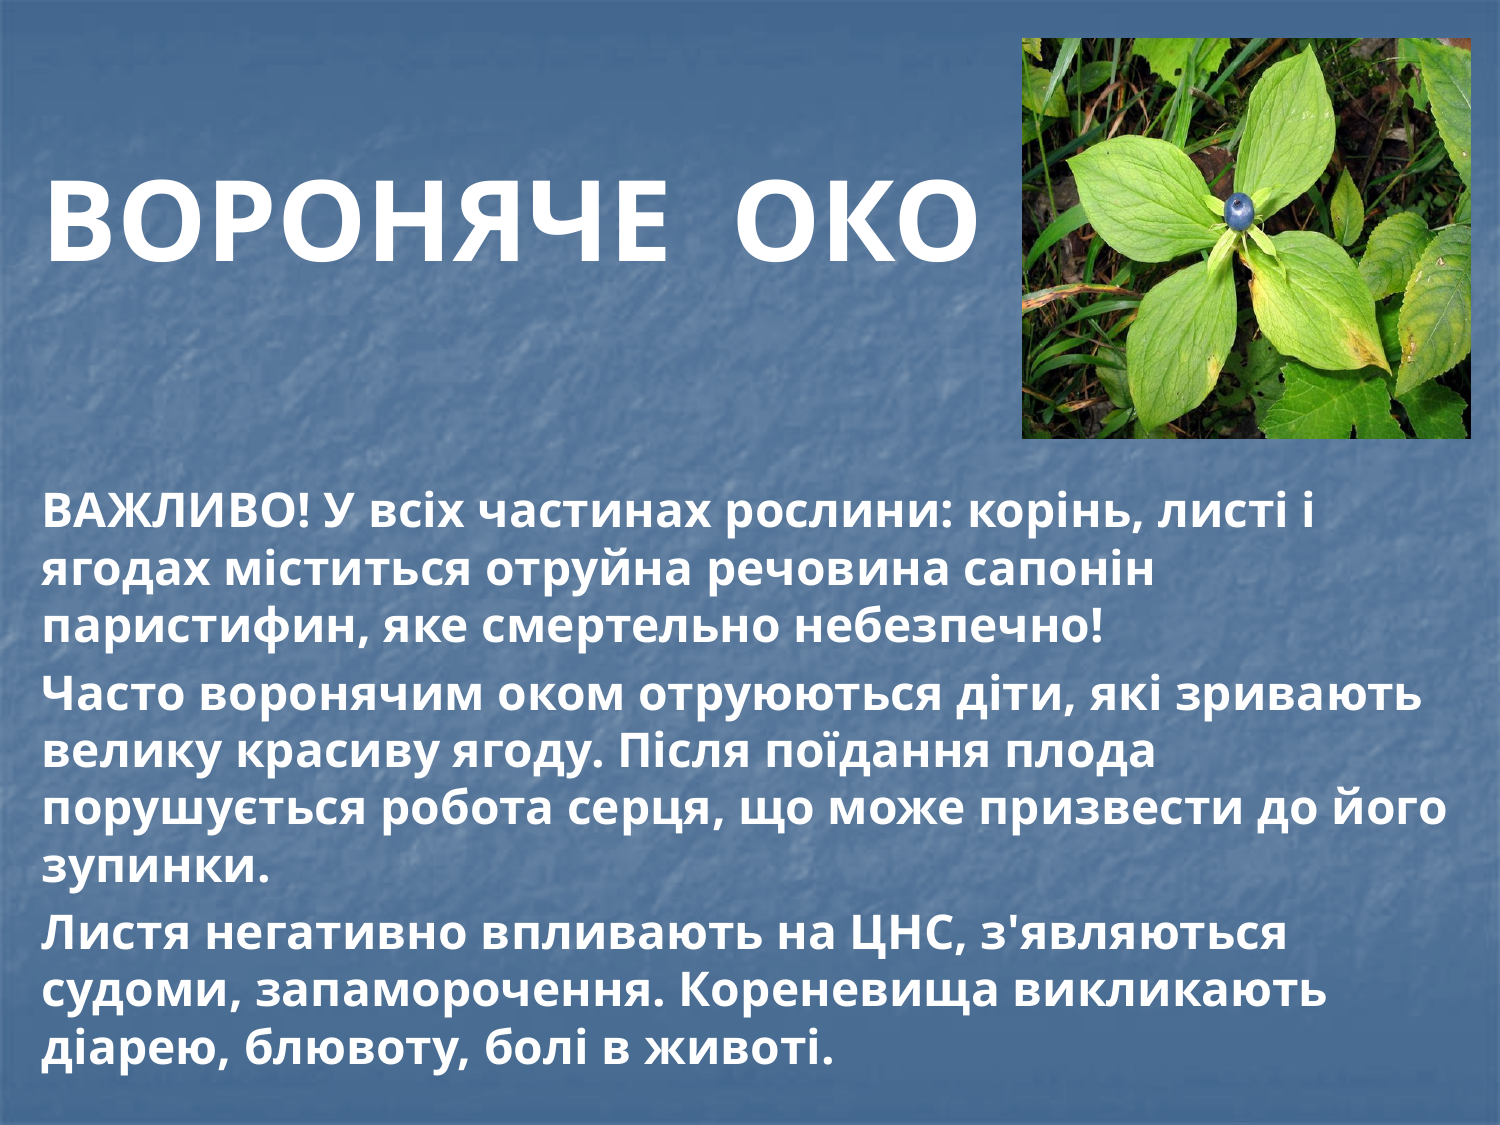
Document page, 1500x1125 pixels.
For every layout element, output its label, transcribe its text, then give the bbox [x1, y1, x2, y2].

picture [1022, 38, 1471, 439]
text_box ВОРОНЯЧЕ ОКО ВАЖЛИВО! У всіх частинах рослини: корінь, листі і ягодах міститься отруйна речовина сапонін паристифин, яке смертельно небезпечно! Часто воронячим оком отруюються діти, які зривають велику красиву ягоду. Після поїдання плода порушується робота серця, що може призвести до його зупинки. Листя негативно впливають на ЦНС, з'являються судоми, запаморочення. Кореневища викликають діарею, блювоту, болі в животі. [27, 39, 1473, 1086]
